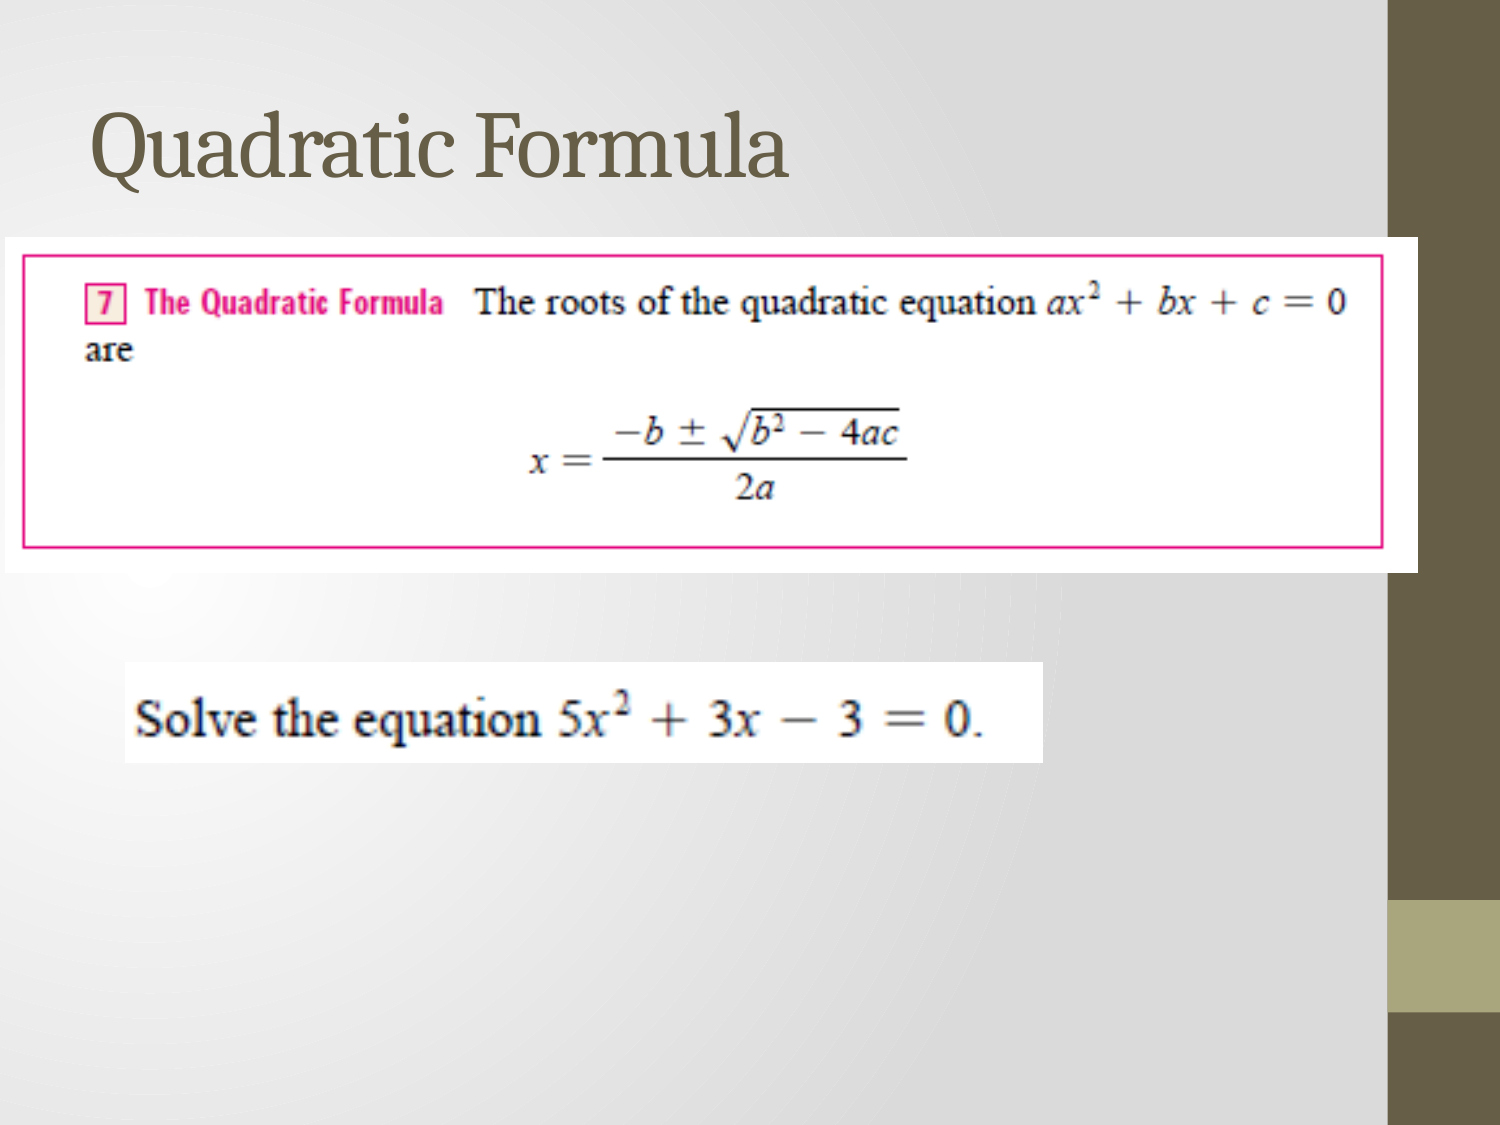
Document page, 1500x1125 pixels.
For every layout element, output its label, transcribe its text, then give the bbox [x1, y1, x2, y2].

title Quadratic Formula [75, 45, 1325, 230]
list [124, 661, 1044, 763]
picture [4, 236, 1419, 574]
